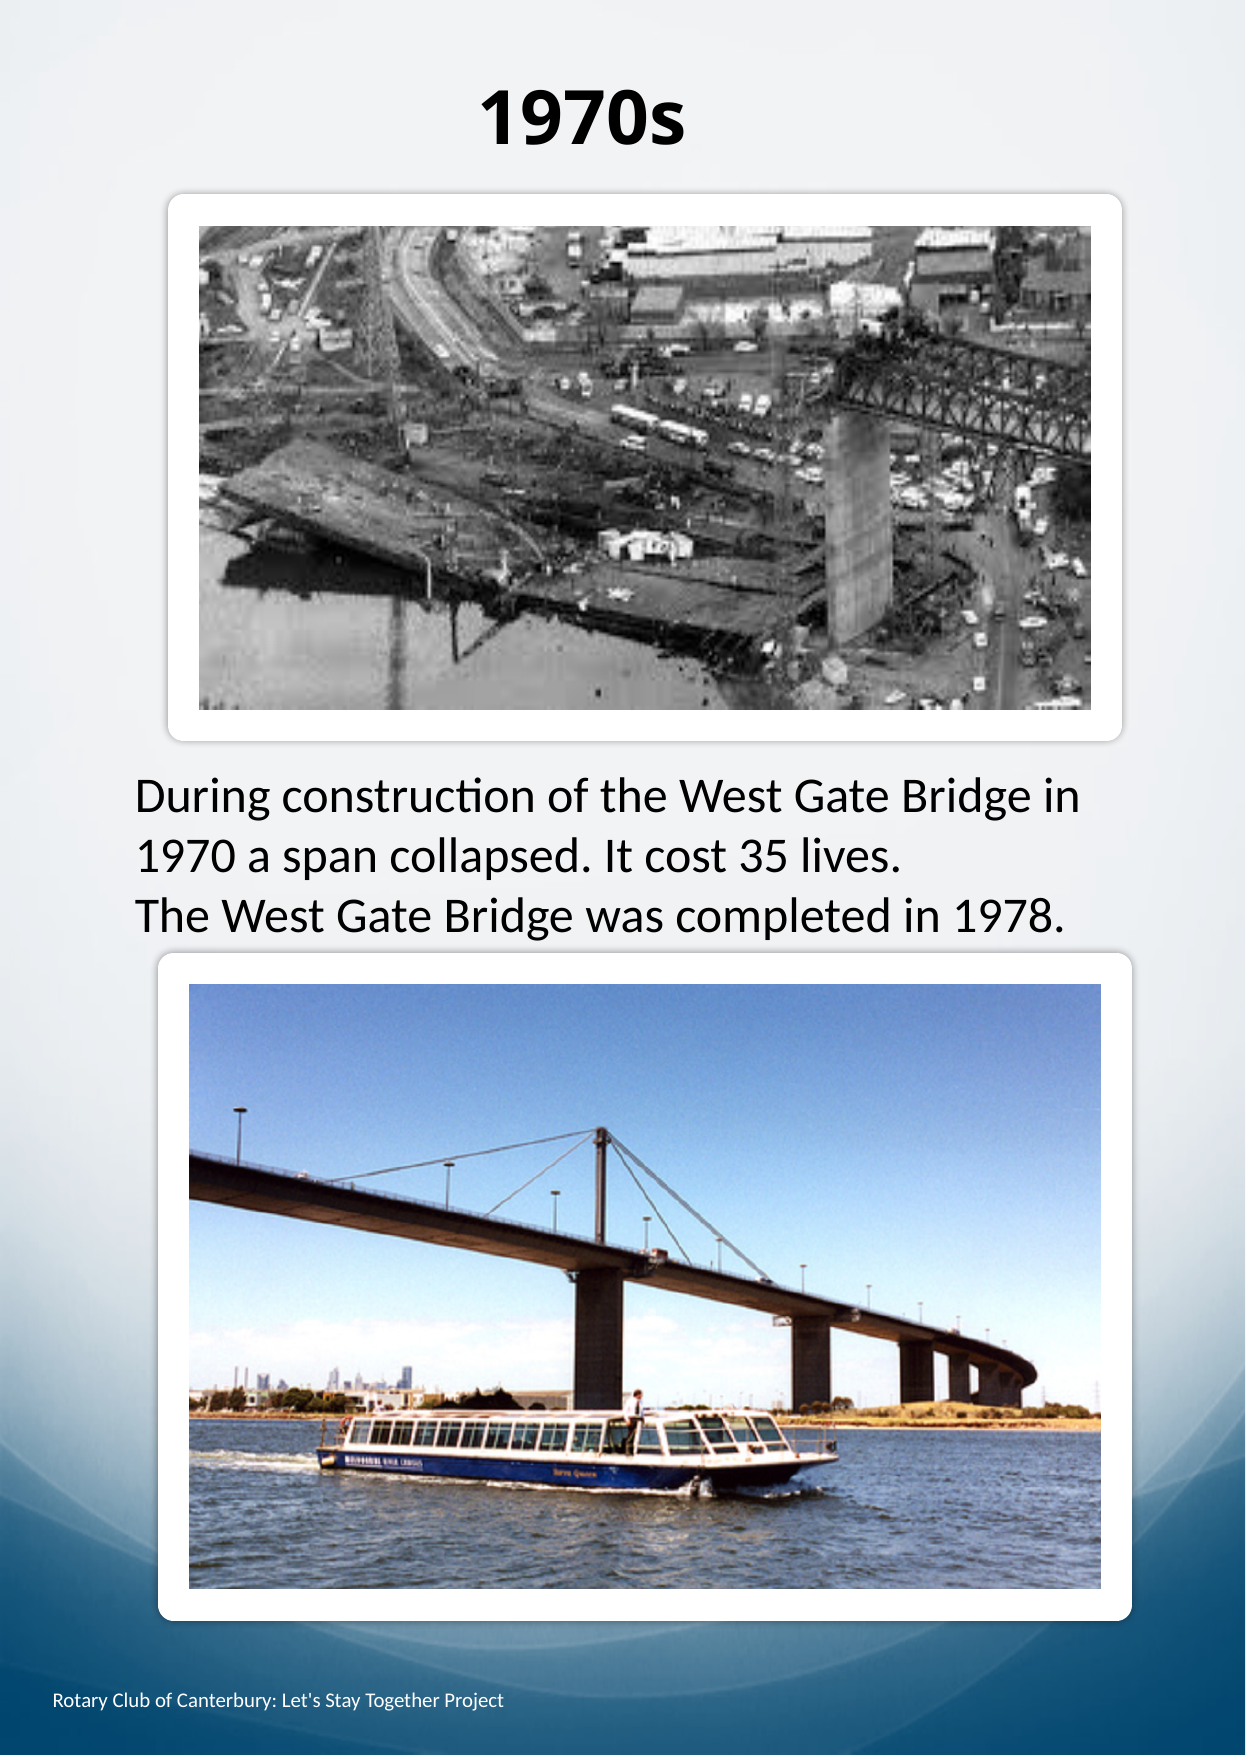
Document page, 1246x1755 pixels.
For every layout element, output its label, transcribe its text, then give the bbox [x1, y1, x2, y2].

picture [198, 224, 1092, 711]
text_box During construction of the West Gate Bridge in 1970 a span collapsed. It cost 35 lives. The West Gate Bridge was completed in 1978. [119, 755, 1170, 950]
text_box 1970s [378, 62, 787, 189]
picture [188, 983, 1102, 1590]
text_box [85, 93, 378, 220]
footer Rotary Club of Canterbury: Let's Stay Together Project [4, 1653, 553, 1746]
text_box [787, 93, 1160, 220]
